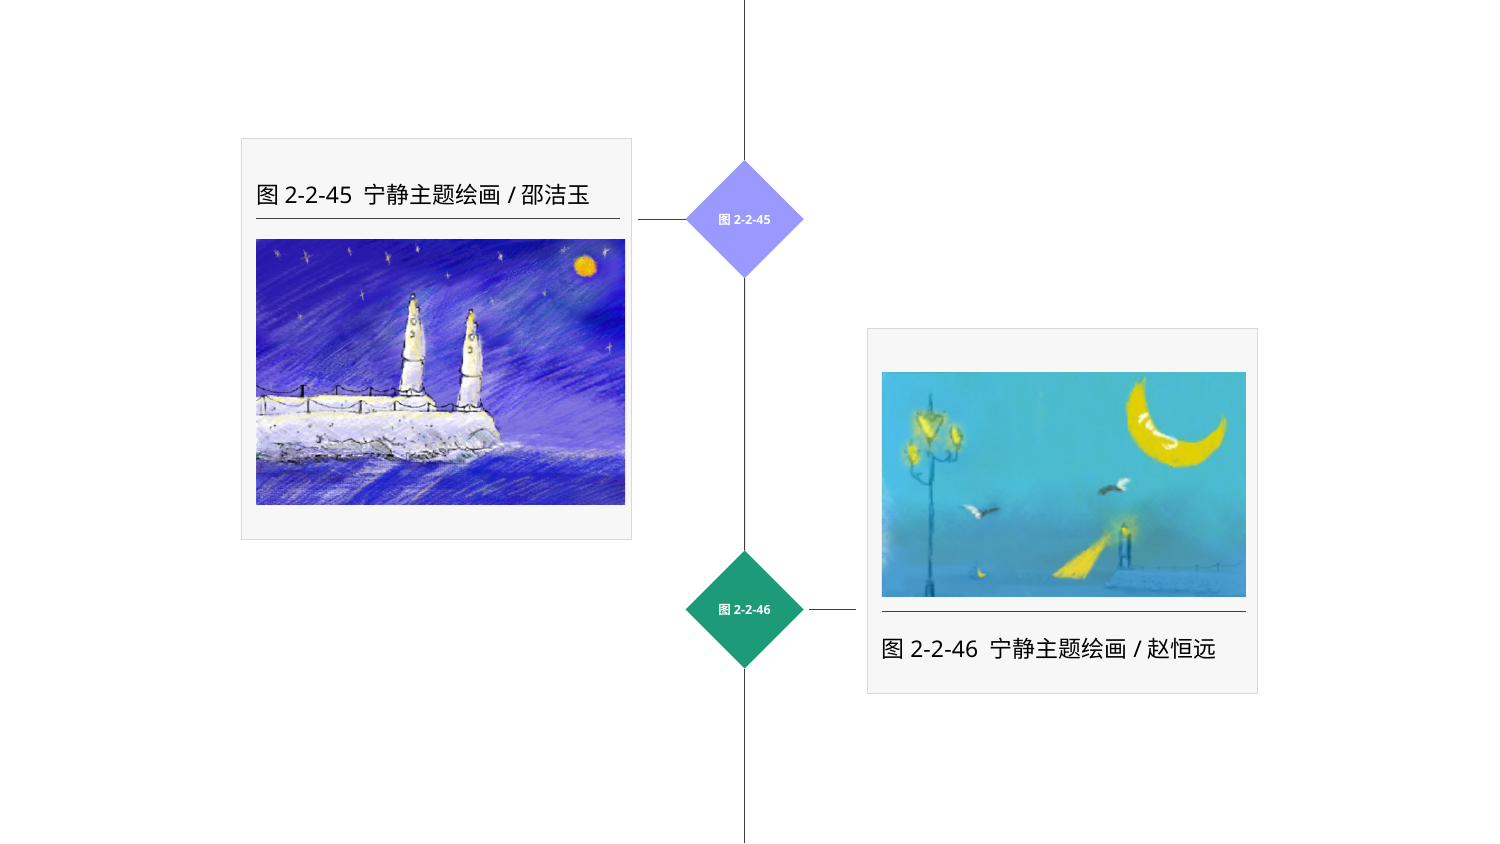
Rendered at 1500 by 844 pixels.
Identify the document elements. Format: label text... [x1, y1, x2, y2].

text_box 图2-2-45 [684, 159, 806, 280]
picture [256, 239, 626, 505]
text_box [867, 327, 1259, 694]
text_box 图2-2-45 宁静主题绘画/邵洁玉 [256, 172, 609, 209]
picture [881, 372, 1246, 597]
text_box [241, 137, 633, 541]
text_box 图2-2-46 [684, 549, 806, 670]
text_box 图2-2-46 宁静主题绘画/赵恒远 [881, 625, 1246, 662]
